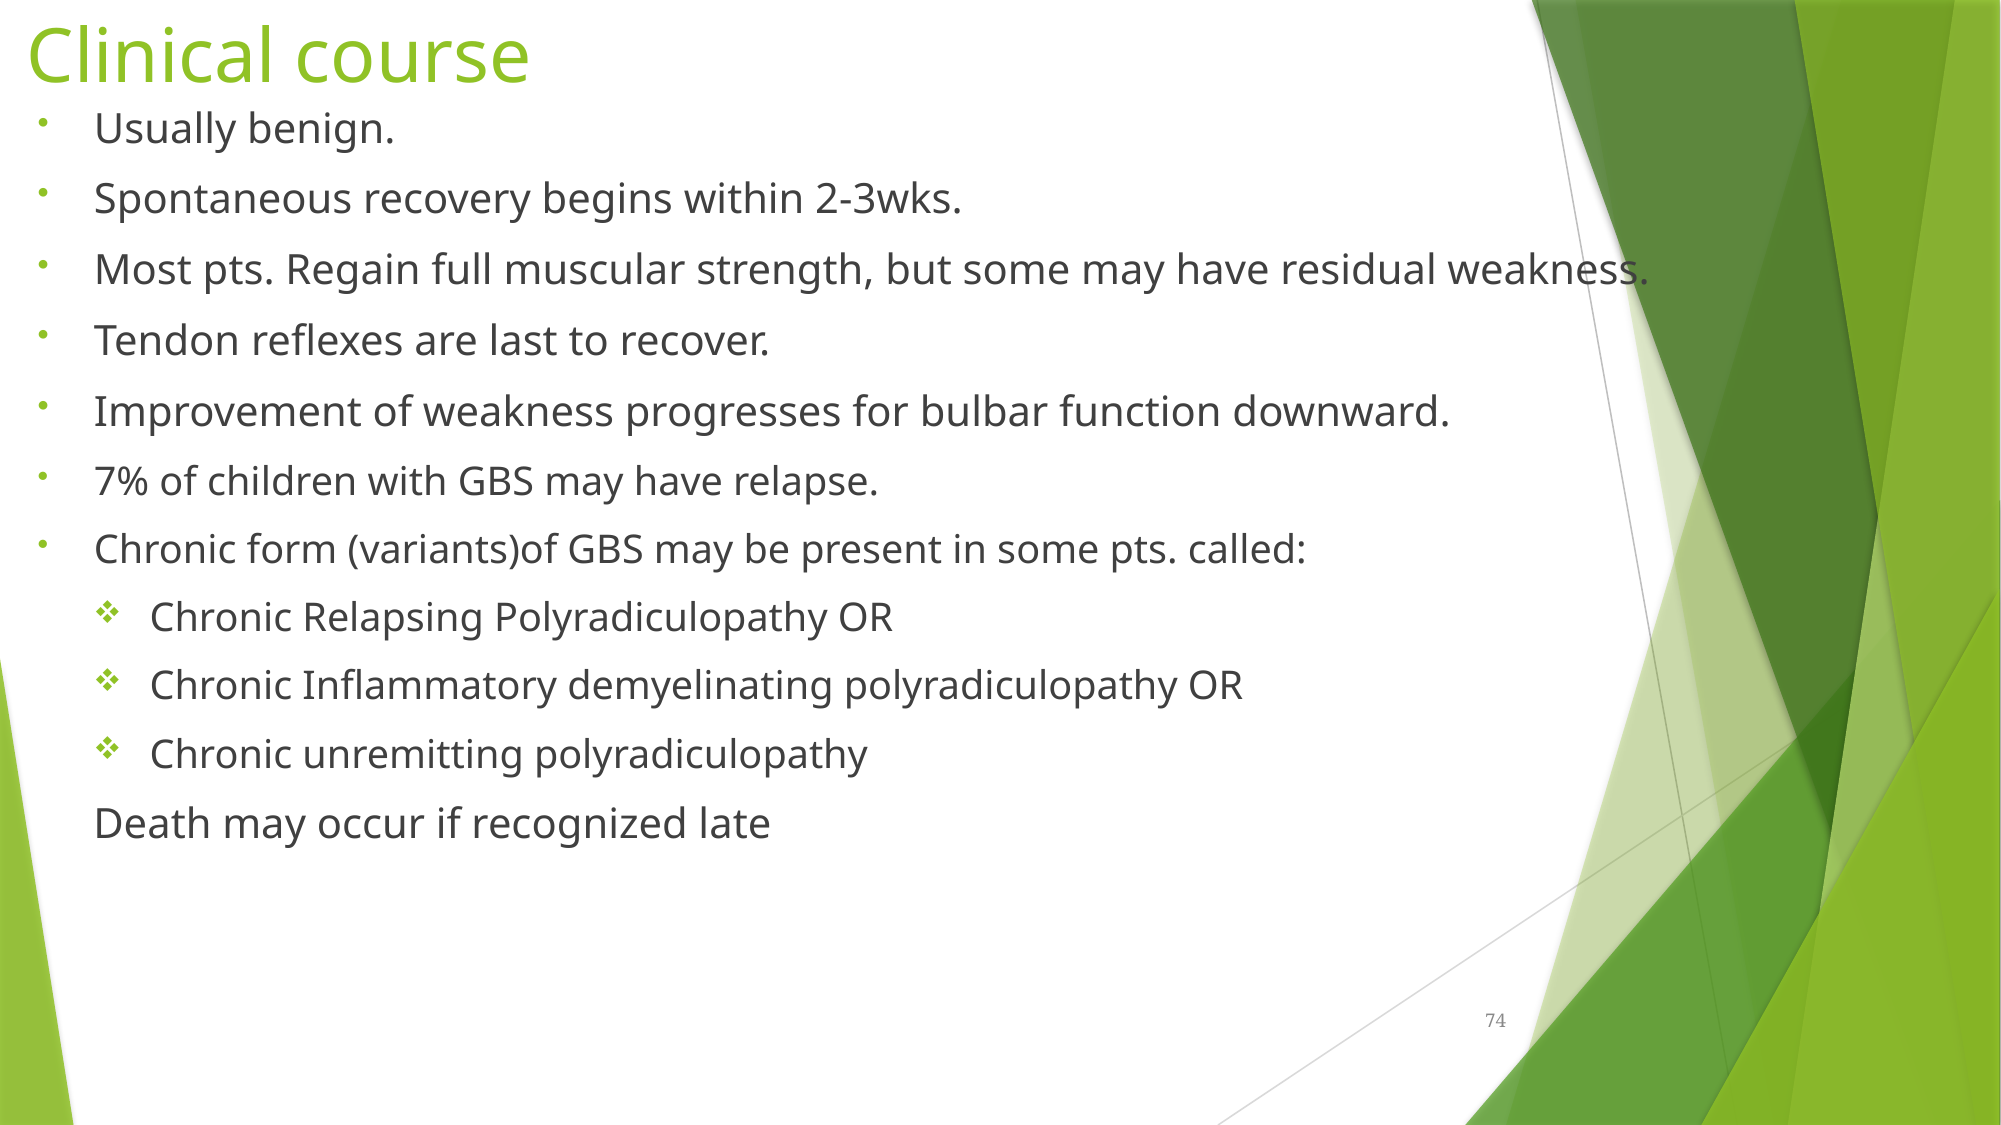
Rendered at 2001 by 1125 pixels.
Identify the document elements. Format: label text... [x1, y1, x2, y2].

list Usually benign. Spontaneous recovery begins within 2-3wks. Most pts. Regain full muscular strength, but some may have residual weakness. Tendon reflexes are last to recover. Improvement of weakness progresses for bulbar function downward. 7% of children with GBS may have relapse. Chronic form (variants)of GBS may be present in some pts. called: Chronic Relapsing Polyradiculopathy OR Chronic Inflammatory demyelinating polyradiculopathy OR Chronic unremitting polyradiculopathy Death may occur if recognized late [22, 93, 1909, 1125]
title Clinical course [11, 0, 1362, 188]
